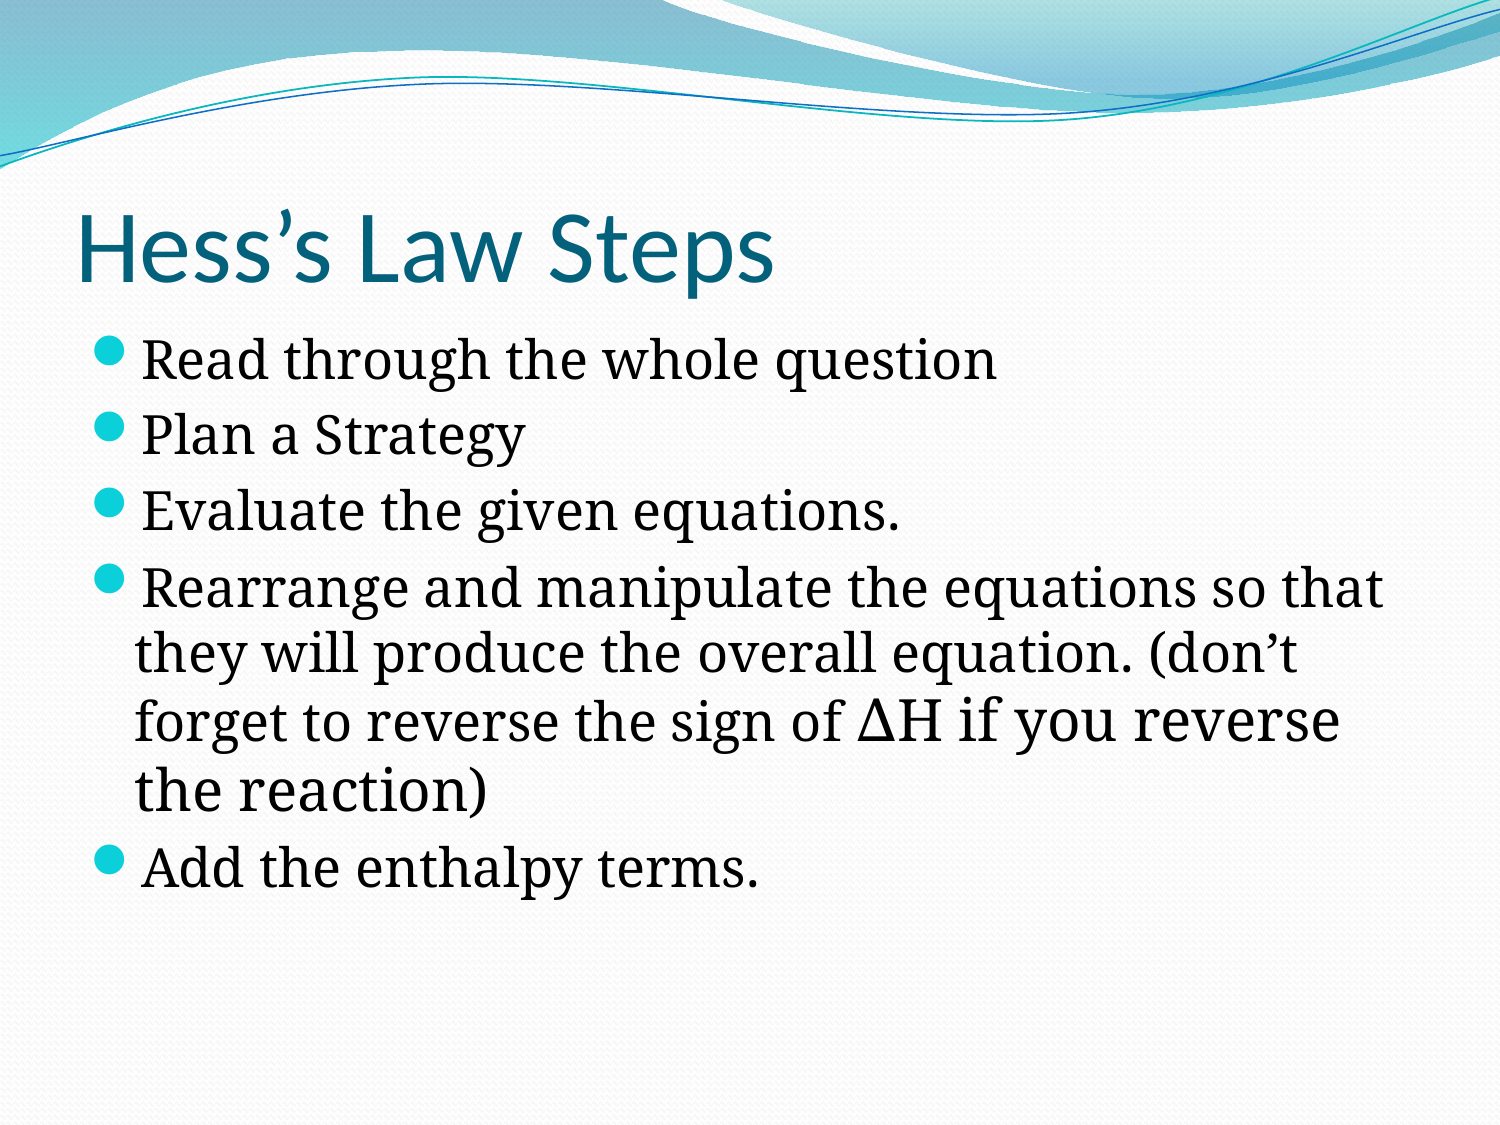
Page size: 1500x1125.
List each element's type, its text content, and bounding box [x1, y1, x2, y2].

list Read through the whole question Plan a Strategy Evaluate the given equations. Rearrange and manipulate the equations so that they will produce the overall equation. (don’t forget to reverse the sign of ∆H if you reverse the reaction) Add the enthalpy terms. [74, 317, 1426, 1038]
title Hess’s Law Steps [74, 115, 1426, 304]
